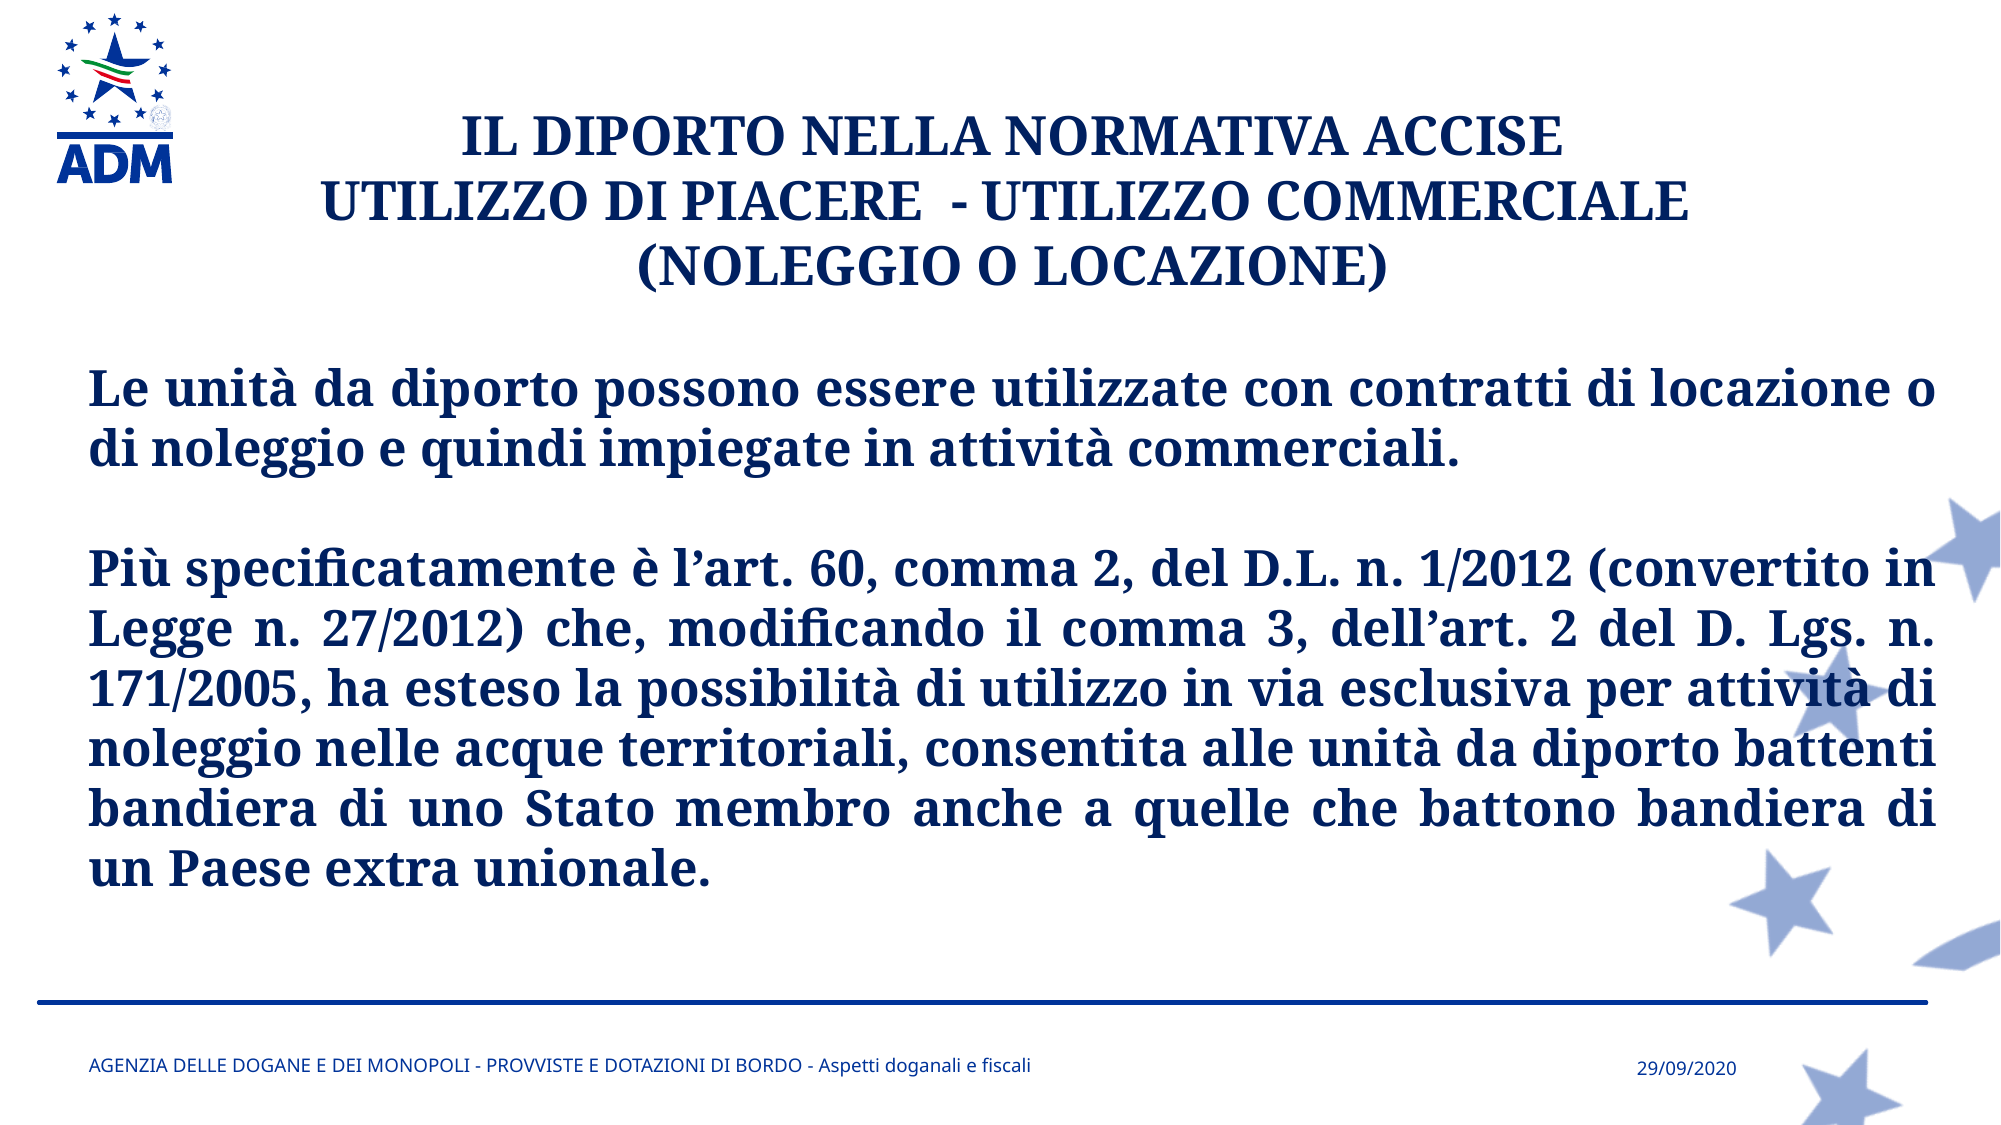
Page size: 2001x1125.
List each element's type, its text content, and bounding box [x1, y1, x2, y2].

picture [1607, 425, 2001, 1125]
footer AGENZIA DELLE DOGANE E DEI MONOPOLI - PROVVISTE E DOTAZIONI DI BORDO - Aspetti doganali e fiscali [74, 1026, 1493, 1087]
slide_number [1531, 1026, 1752, 1087]
text_box IL DIPORTO NELLA NORMATIVA ACCISE UTILIZZO DI PIACERE - UTILIZZO COMMERCIALE (NOLEGGIO O LOCAZIONE) Le unità da diporto possono essere utilizzate con contratti di locazione o di noleggio e quindi impiegate in attività commerciali. Più specificatamente è l’art. 60, comma 2, del D.L. n. 1/2012 (convertito in Legge n. 27/2012) che, modificando il comma 3, dell’art. 2 del D. Lgs. n. 171/2005, ha esteso la possibilità di utilizzo in via esclusiva per attività di noleggio nelle acque territoriali, consentita alle unità da diporto battenti bandiera di uno Stato membro anche a quelle che battono bandiera di un Paese extra unionale. [74, 28, 1953, 904]
picture [80, 21, 172, 28]
